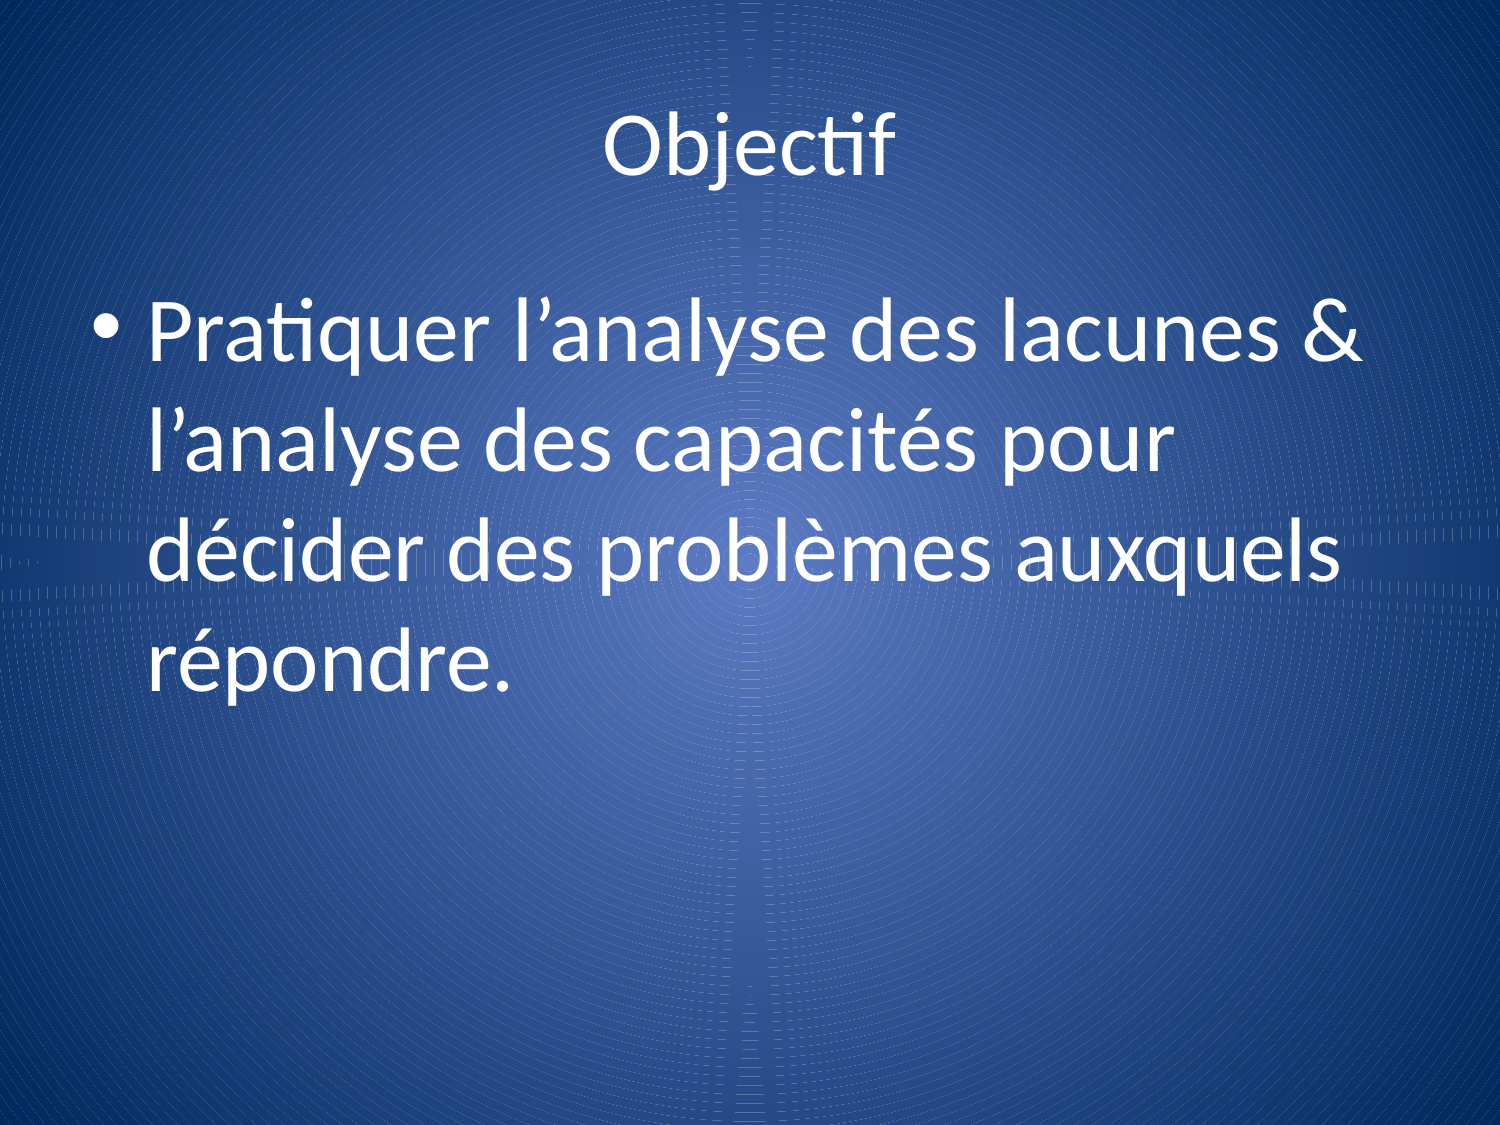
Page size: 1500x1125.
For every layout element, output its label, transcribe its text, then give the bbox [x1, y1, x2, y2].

title Objectif [75, 45, 1425, 233]
list Pratiquer l’analyse des lacunes & l’analyse des capacités pour décider des problèmes auxquels répondre. [75, 262, 1425, 1005]
